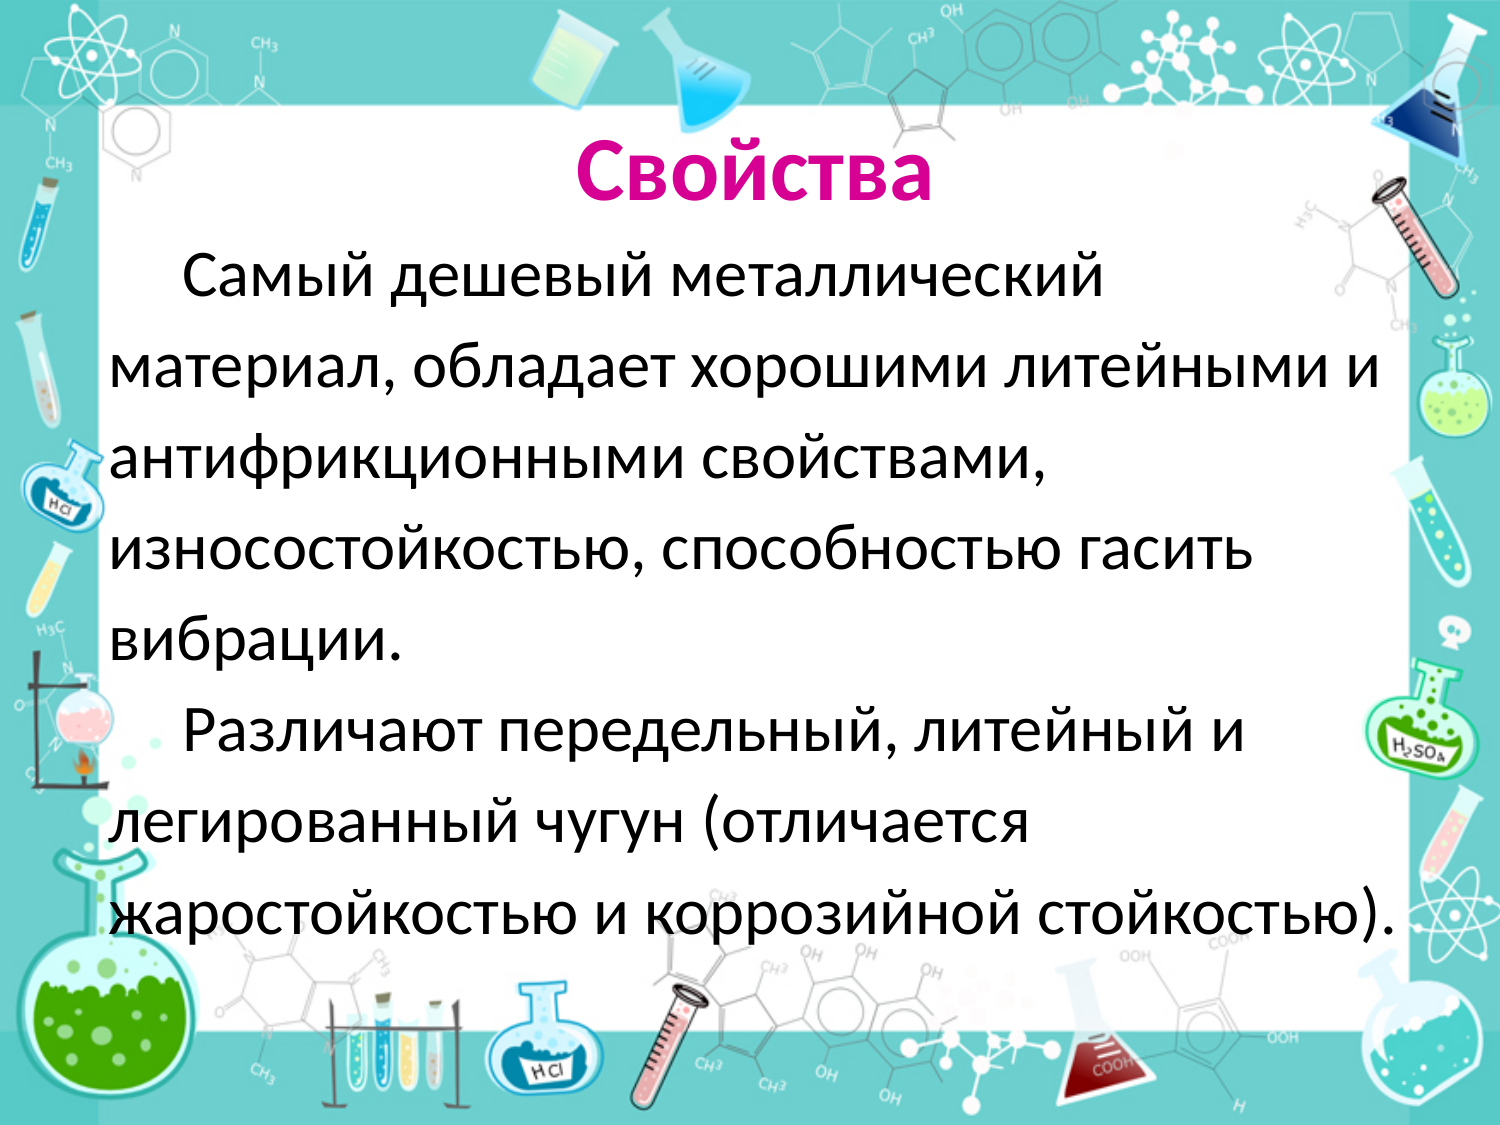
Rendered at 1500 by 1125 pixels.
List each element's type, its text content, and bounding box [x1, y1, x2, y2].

picture [0, 0, 1500, 1125]
list Самый дешевый металлический материал, обладает хорошими литейными и антифрикционными свойствами, износостойкостью, способностью гасить вибрации. Различают передельный, литейный и легированный чугун (отличается жаростойкостью и коррозийной стойкостью). [93, 210, 1418, 954]
title Свойства [105, 70, 1407, 210]
